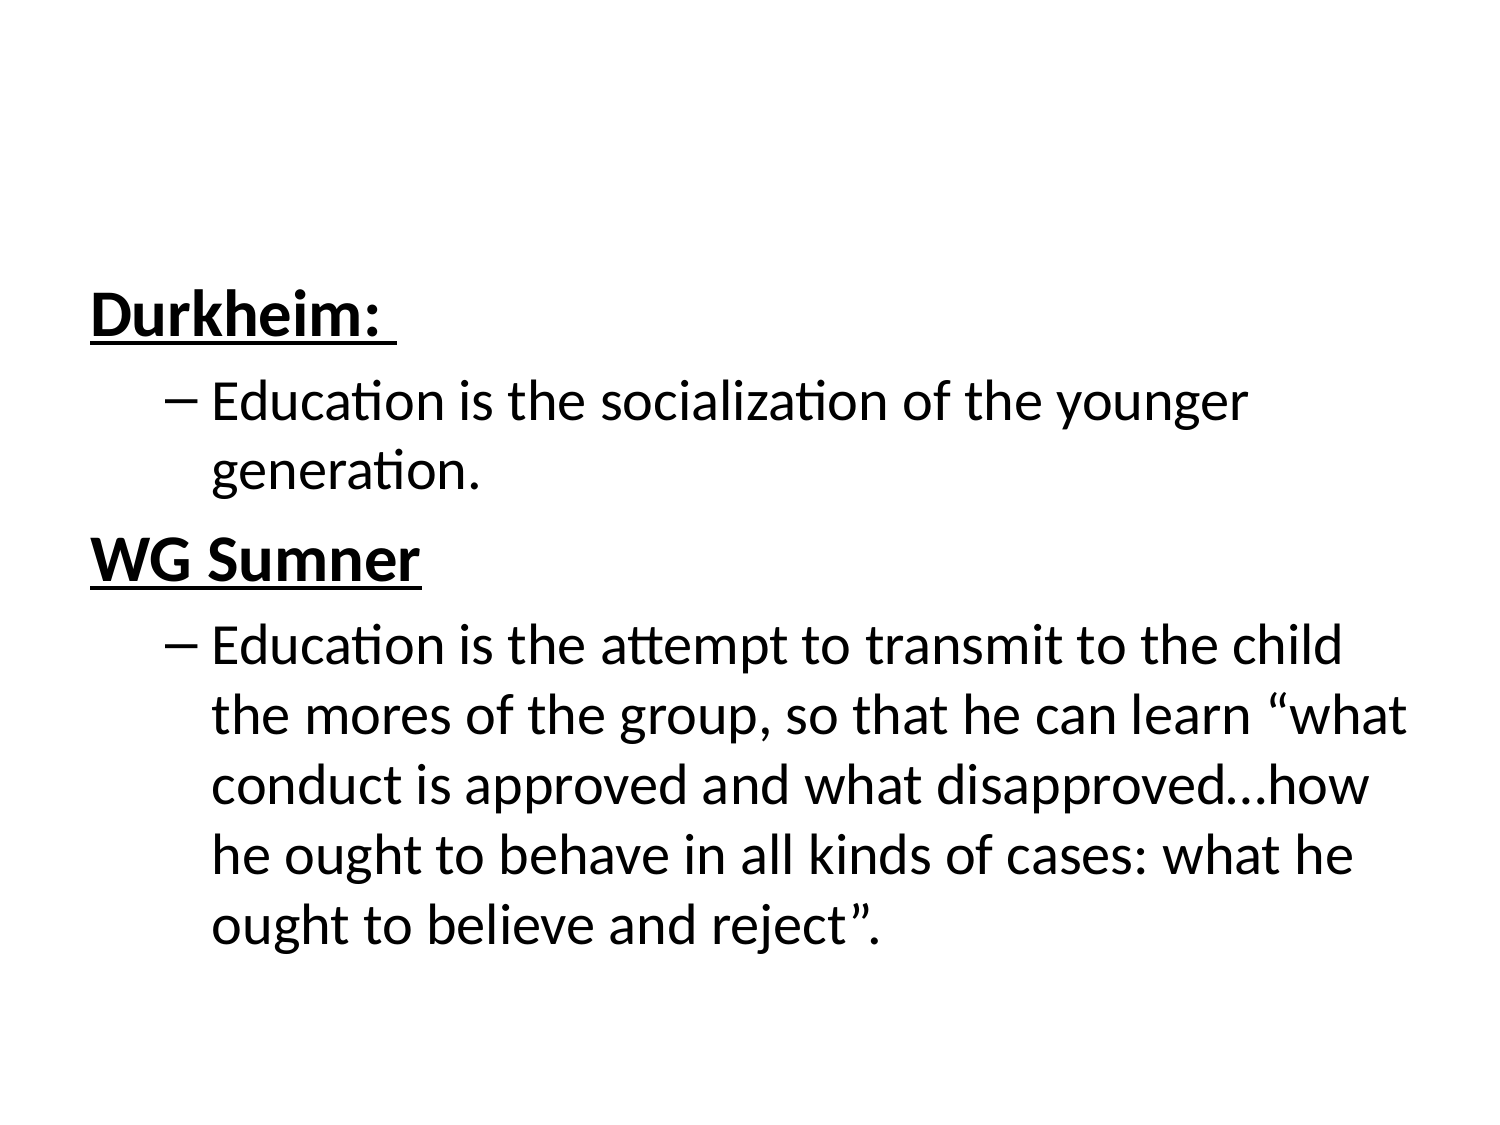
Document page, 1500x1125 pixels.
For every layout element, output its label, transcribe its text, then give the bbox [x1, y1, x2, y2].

list Durkheim: Education is the socialization of the younger generation. WG Sumner Education is the attempt to transmit to the child the mores of the group, so that he can learn “what conduct is approved and what disapproved…how he ought to behave in all kinds of cases: what he ought to believe and reject”. [75, 262, 1425, 1005]
